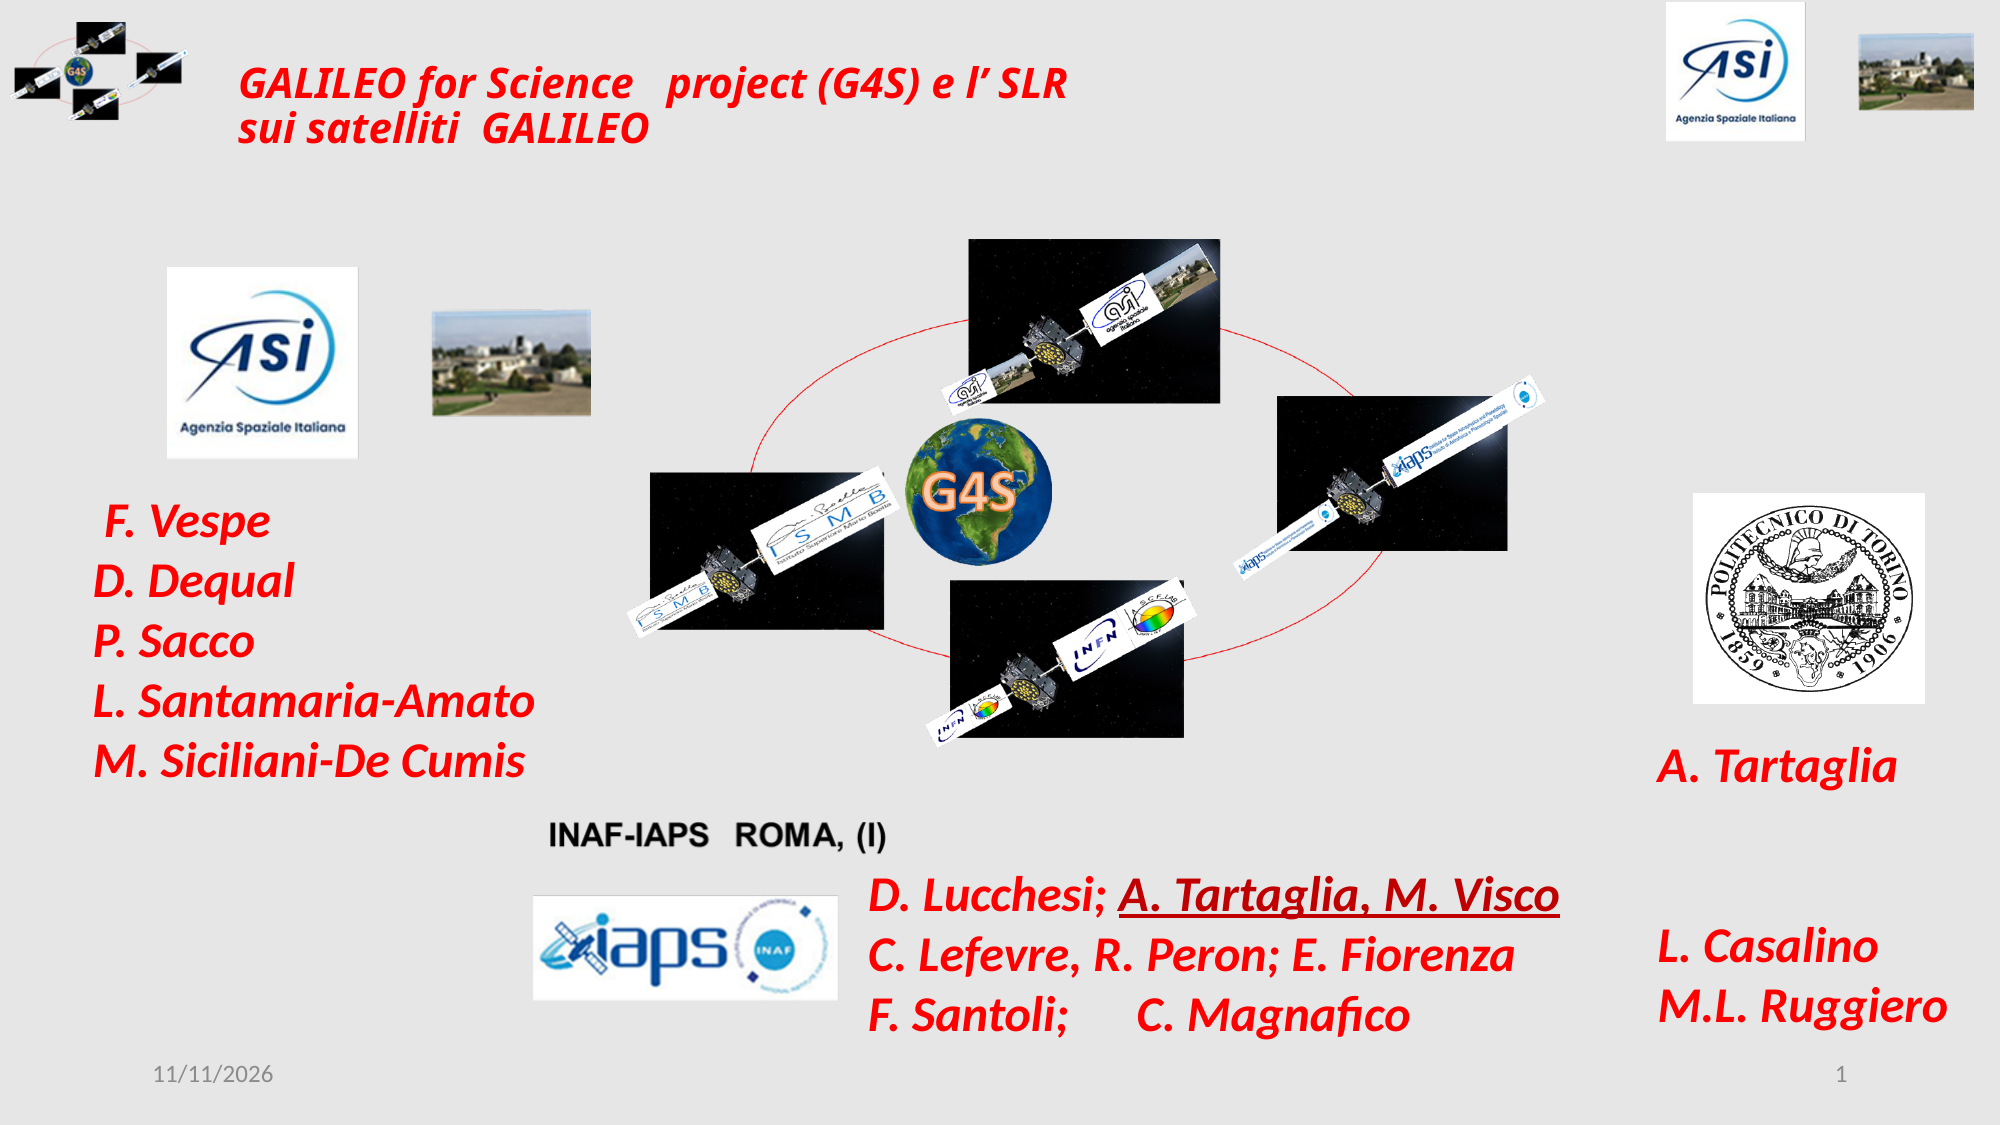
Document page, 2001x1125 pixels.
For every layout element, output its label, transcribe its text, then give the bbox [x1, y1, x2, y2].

picture [10, 22, 189, 122]
text_box D. Lucchesi; A. Tartaglia, M. Visco C. Lefevre, R. Peron; E. Fiorenza F. Santoli; C. Magnafico [853, 853, 1607, 1125]
slide_number 1 [1607, 1042, 1863, 1103]
picture [625, 239, 1546, 748]
title GALILEO for Science project (G4S) e l’ SLR sui satelliti GALILEO [223, 0, 1949, 215]
text_box A. Tartaglia L. Casalino M.L. Ruggiero [1642, 724, 2000, 1100]
picture [1693, 493, 1925, 704]
picture [1949, 2, 1974, 142]
picture [528, 804, 907, 1002]
text_box F. Vespe D. Dequal P. Sacco L. Santamaria-Amato M. Siciliani-De Cumis [78, 480, 552, 855]
picture [167, 267, 591, 460]
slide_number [137, 1042, 588, 1103]
